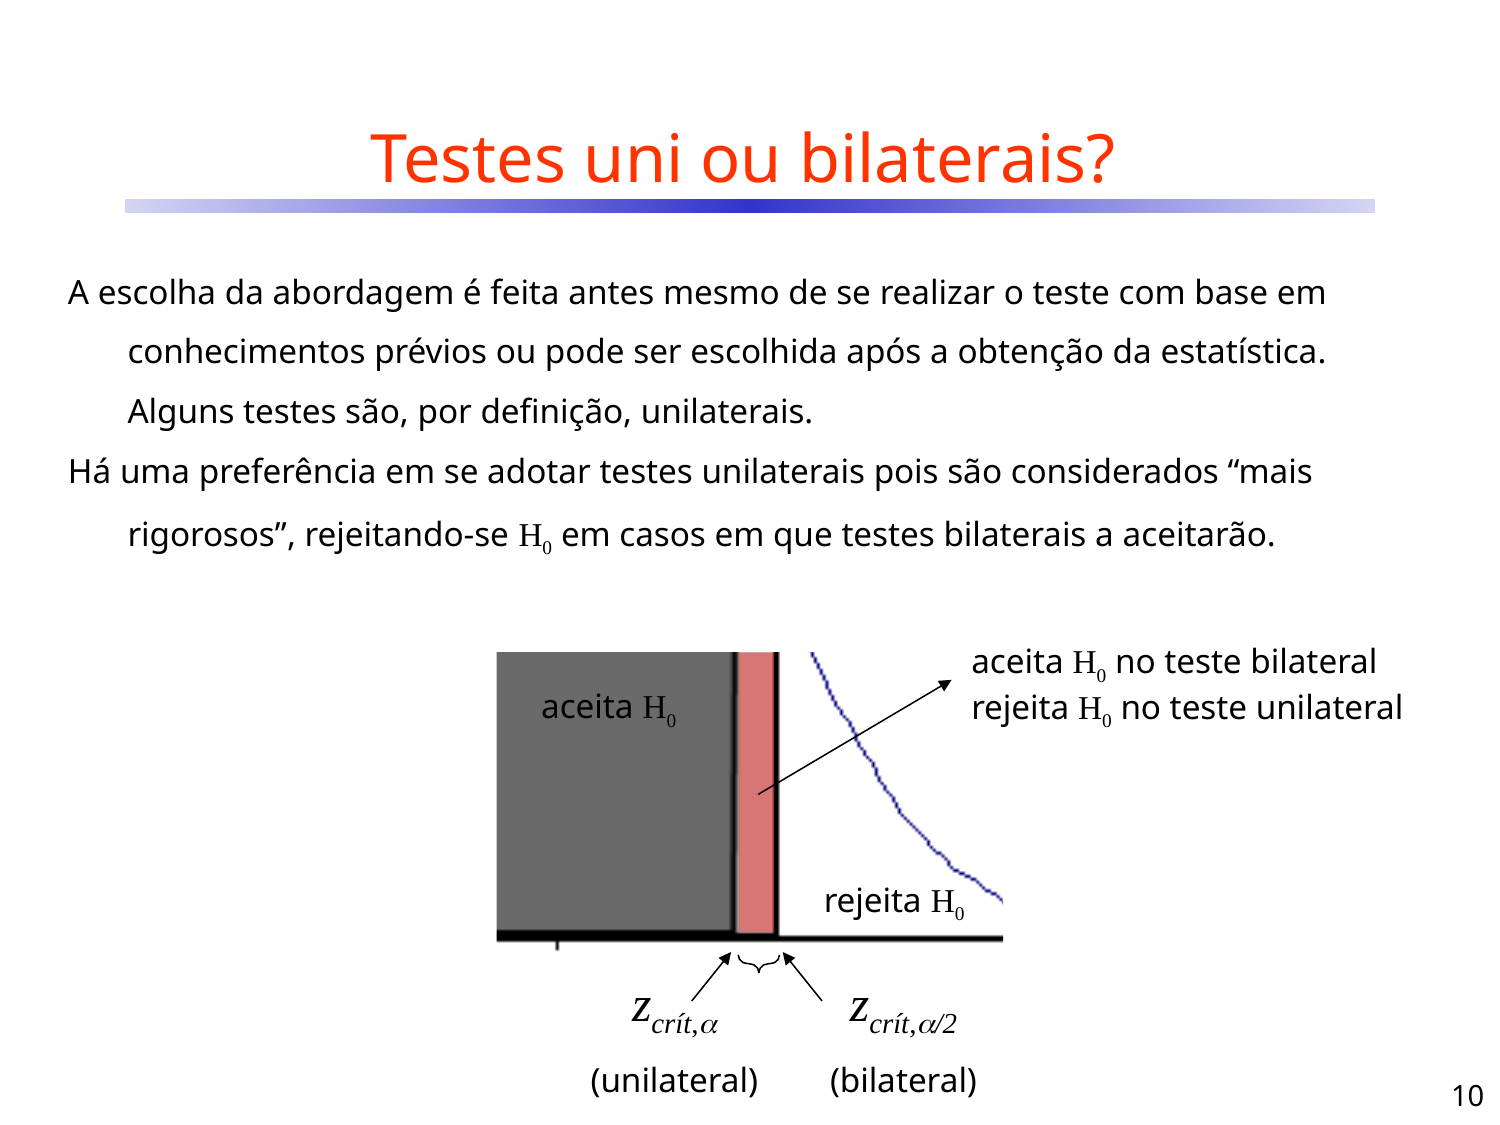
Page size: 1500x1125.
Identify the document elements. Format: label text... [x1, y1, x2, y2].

title Testes uni ou bilaterais? [49, 99, 1438, 213]
text_box A escolha da abordagem é feita antes mesmo de se realizar o teste com base em conhecimentos prévios ou pode ser escolhida após a obtenção da estatística. Alguns testes são, por definição, unilaterais. Há uma preferência em se adotar testes unilaterais pois são considerados “mais rigorosos”, rejeitando-se H0 em casos em que testes bilaterais a aceitarão. [53, 243, 1447, 566]
slide_number 10 [1451, 1049, 1500, 1125]
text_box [737, 633, 1448, 973]
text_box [29, 621, 1448, 1125]
